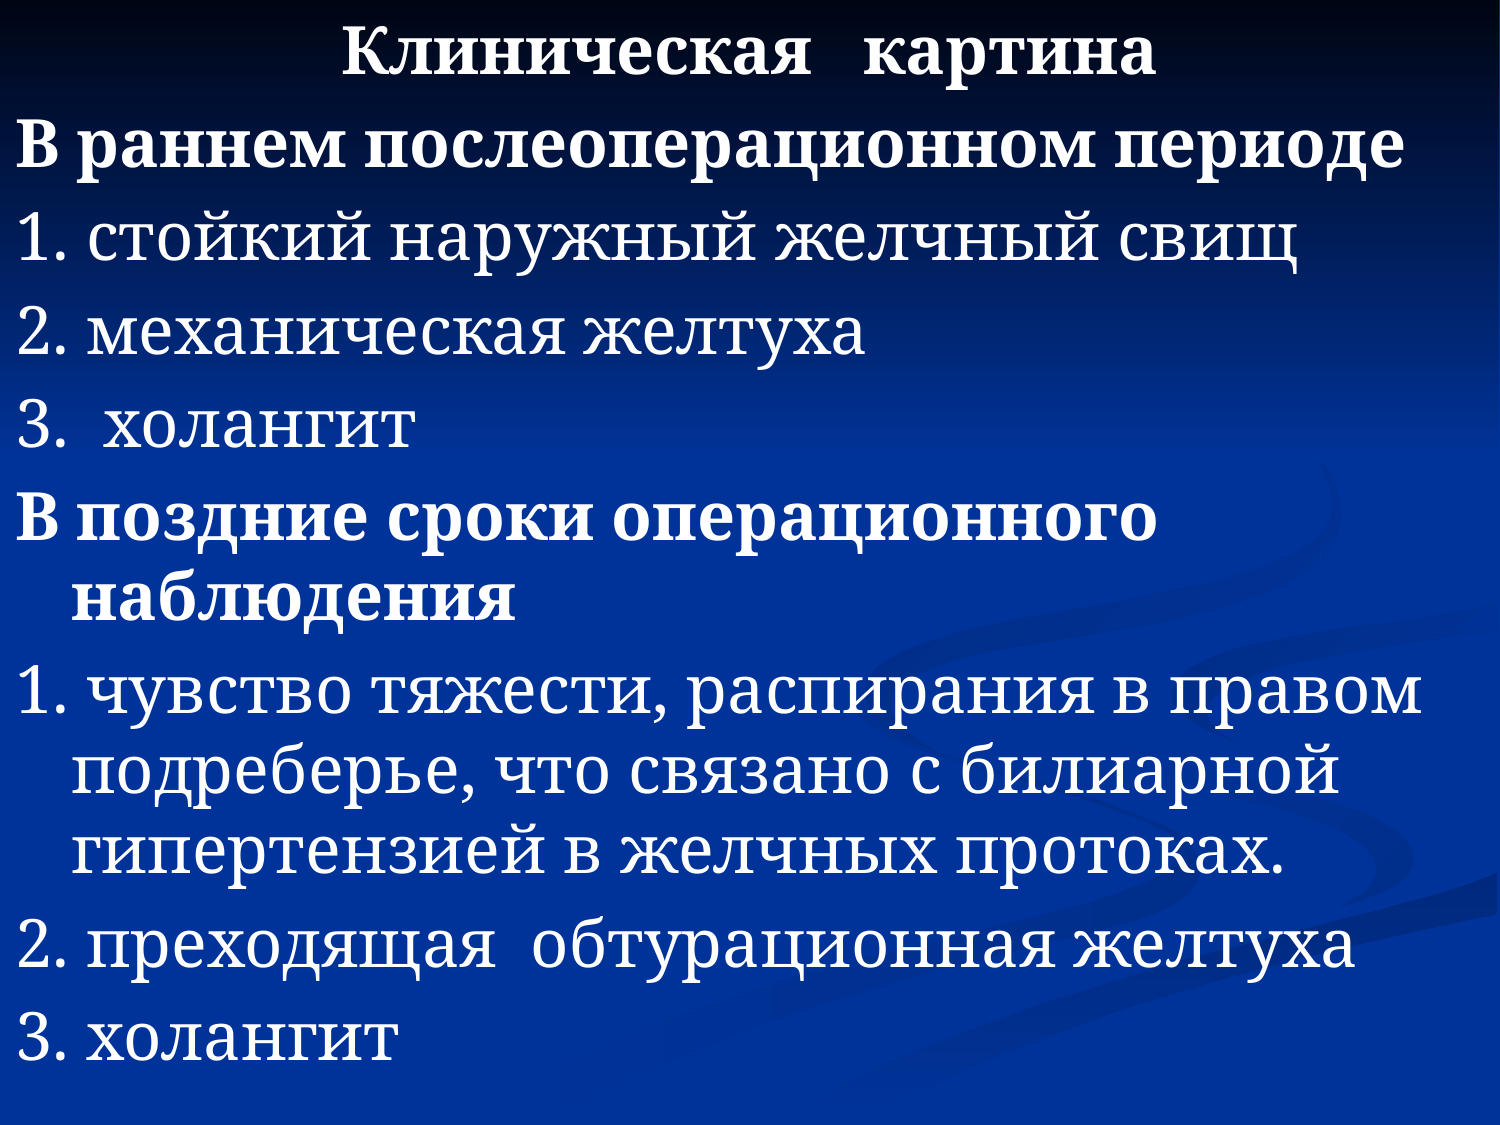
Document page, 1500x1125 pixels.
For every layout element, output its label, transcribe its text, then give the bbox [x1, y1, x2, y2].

list Клиническая картина В раннем послеоперационном периоде 1. стойкий наружный желчный свищ 2. механическая желтуха 3. холангит В поздние сроки операционного наблюдения 1. чувство тяжести, распирания в правом подреберье, что связано с билиарной гипертензией в желчных протоках. 2. преходящая обтурационная желтуха 3. холангит [0, 0, 1500, 1125]
